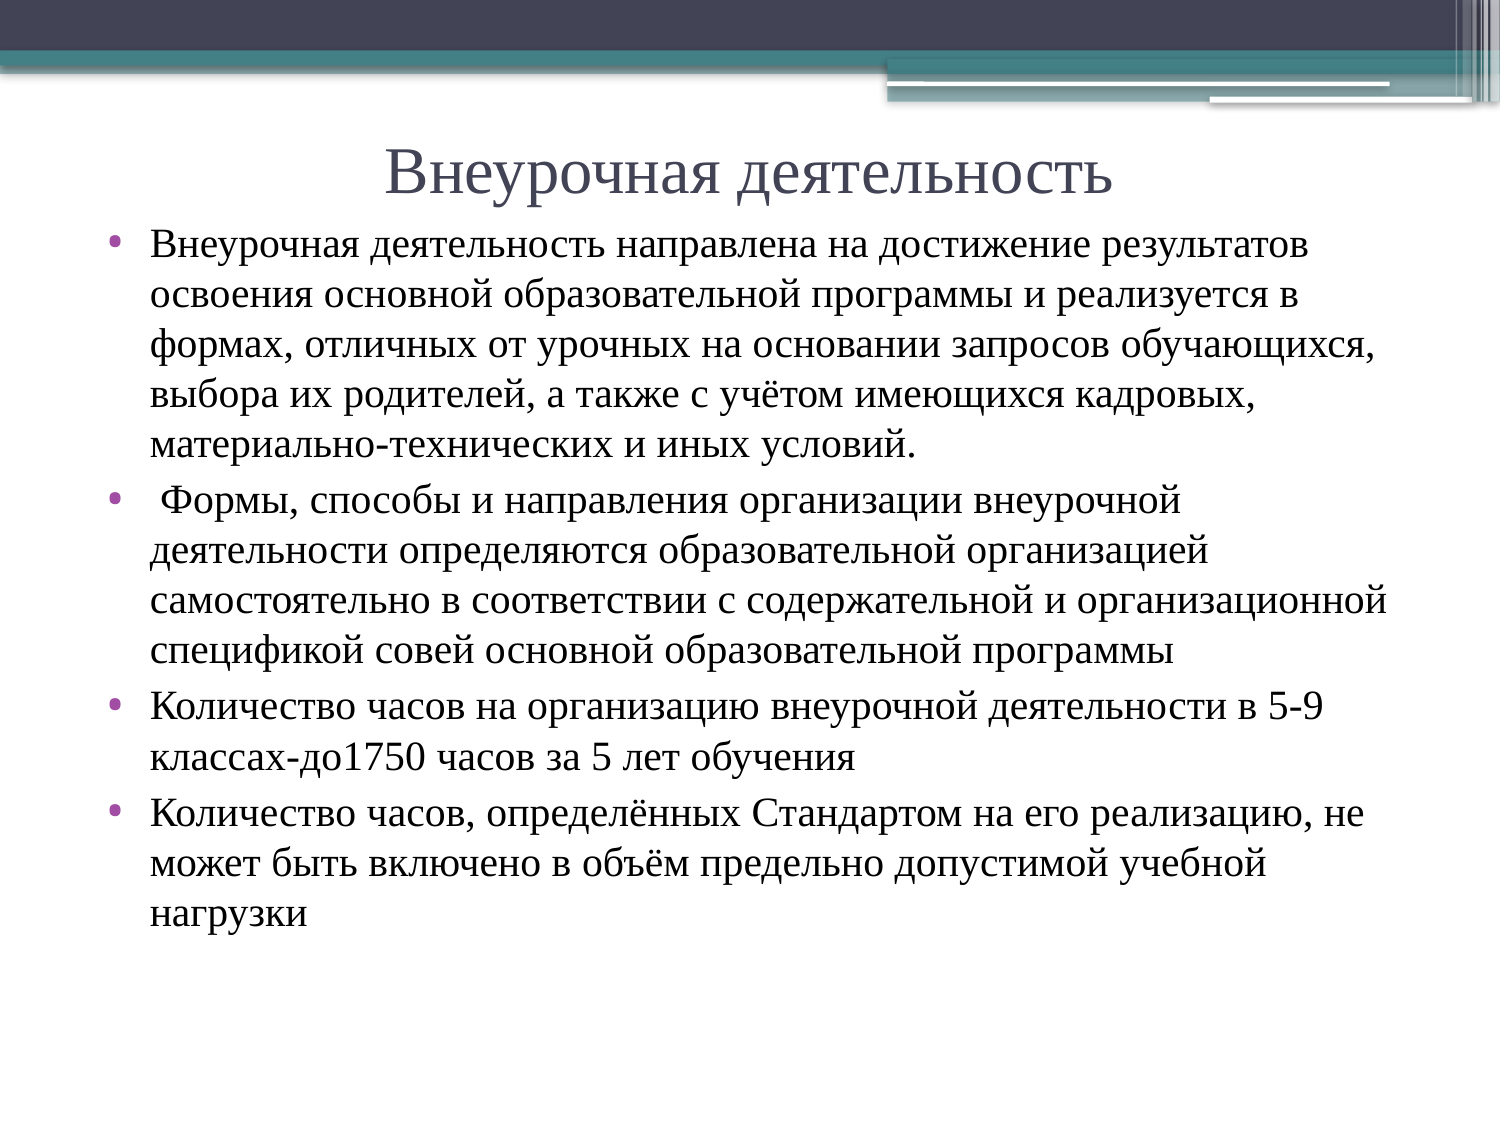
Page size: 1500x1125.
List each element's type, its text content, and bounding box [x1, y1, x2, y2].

list Внеурочная деятельность направлена на достижение результатов освоения основной образовательной программы и реализуется в формах, отличных от урочных на основании запросов обучающихся, выбора их родителей, а также с учётом имеющихся кадровых, материально-технических и иных условий. Формы, способы и направления организации внеурочной деятельности определяются образовательной организацией самостоятельно в соответствии с содержательной и организационной спецификой совей основной образовательной программы Количество часов на организацию внеурочной деятельности в 5-9 классах-до1750 часов за 5 лет обучения Количество часов, определённых Стандартом на его реализацию, не может быть включено в объём предельно допустимой учебной нагрузки [75, 208, 1425, 1079]
title Внеурочная деятельность [75, 113, 1425, 208]
